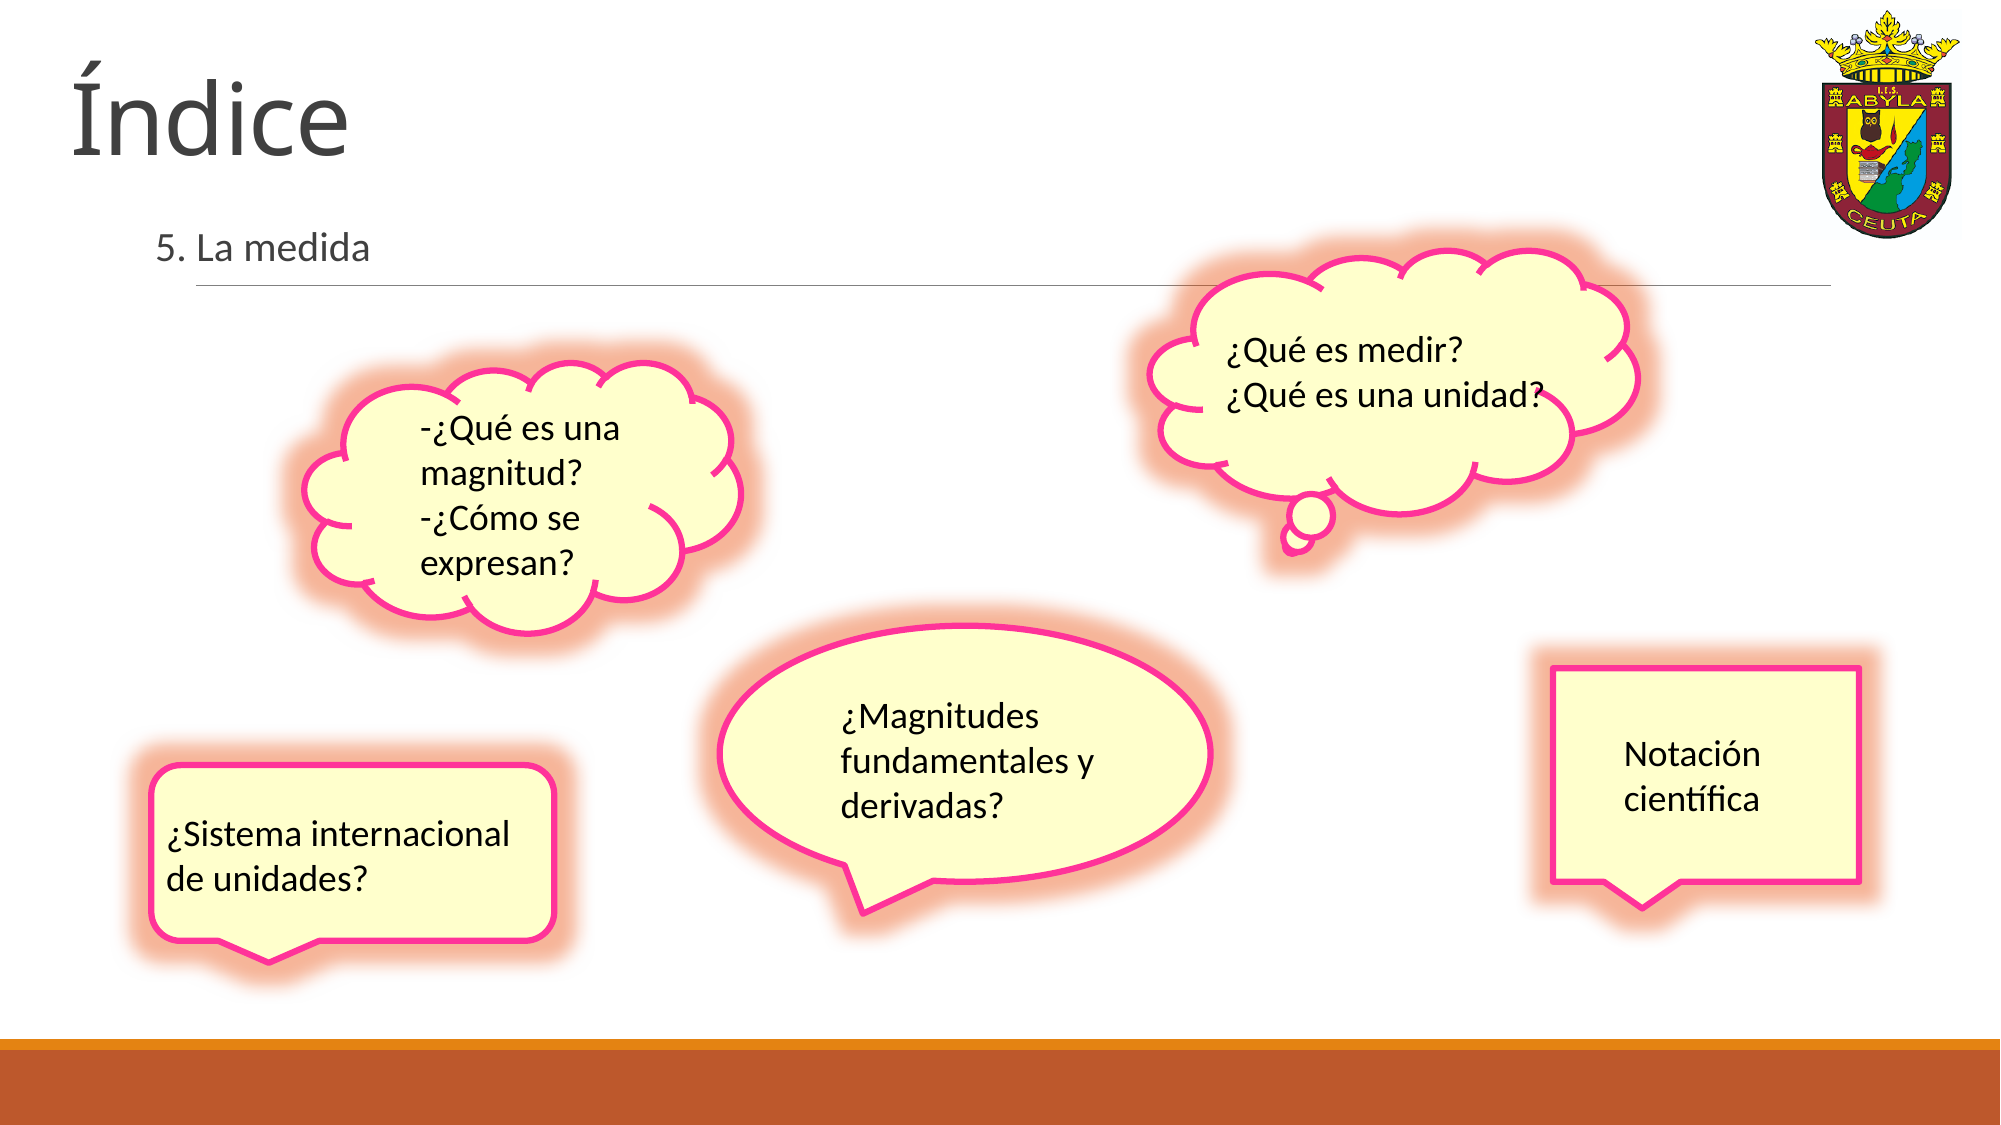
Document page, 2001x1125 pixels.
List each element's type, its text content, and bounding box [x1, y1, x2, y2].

text_box [302, 361, 743, 636]
text_box ¿Magnitudes fundamentales y derivadas? [825, 684, 1150, 834]
title Índice [55, 47, 1706, 184]
text_box ¿Qué es medir? ¿Qué es una unidad? [1210, 317, 1575, 423]
picture [1810, 9, 1963, 240]
text_box [1551, 666, 1861, 910]
text_box -¿Qué es una magnitud? -¿Cómo se expresan? [405, 395, 643, 591]
list 5. La medida [140, 218, 1791, 879]
text_box [1148, 249, 1640, 556]
text_box [718, 624, 1212, 915]
text_box Notación científica [1609, 721, 1802, 827]
text_box [149, 763, 556, 965]
text_box ¿Sistema internacional de unidades? [151, 802, 555, 907]
